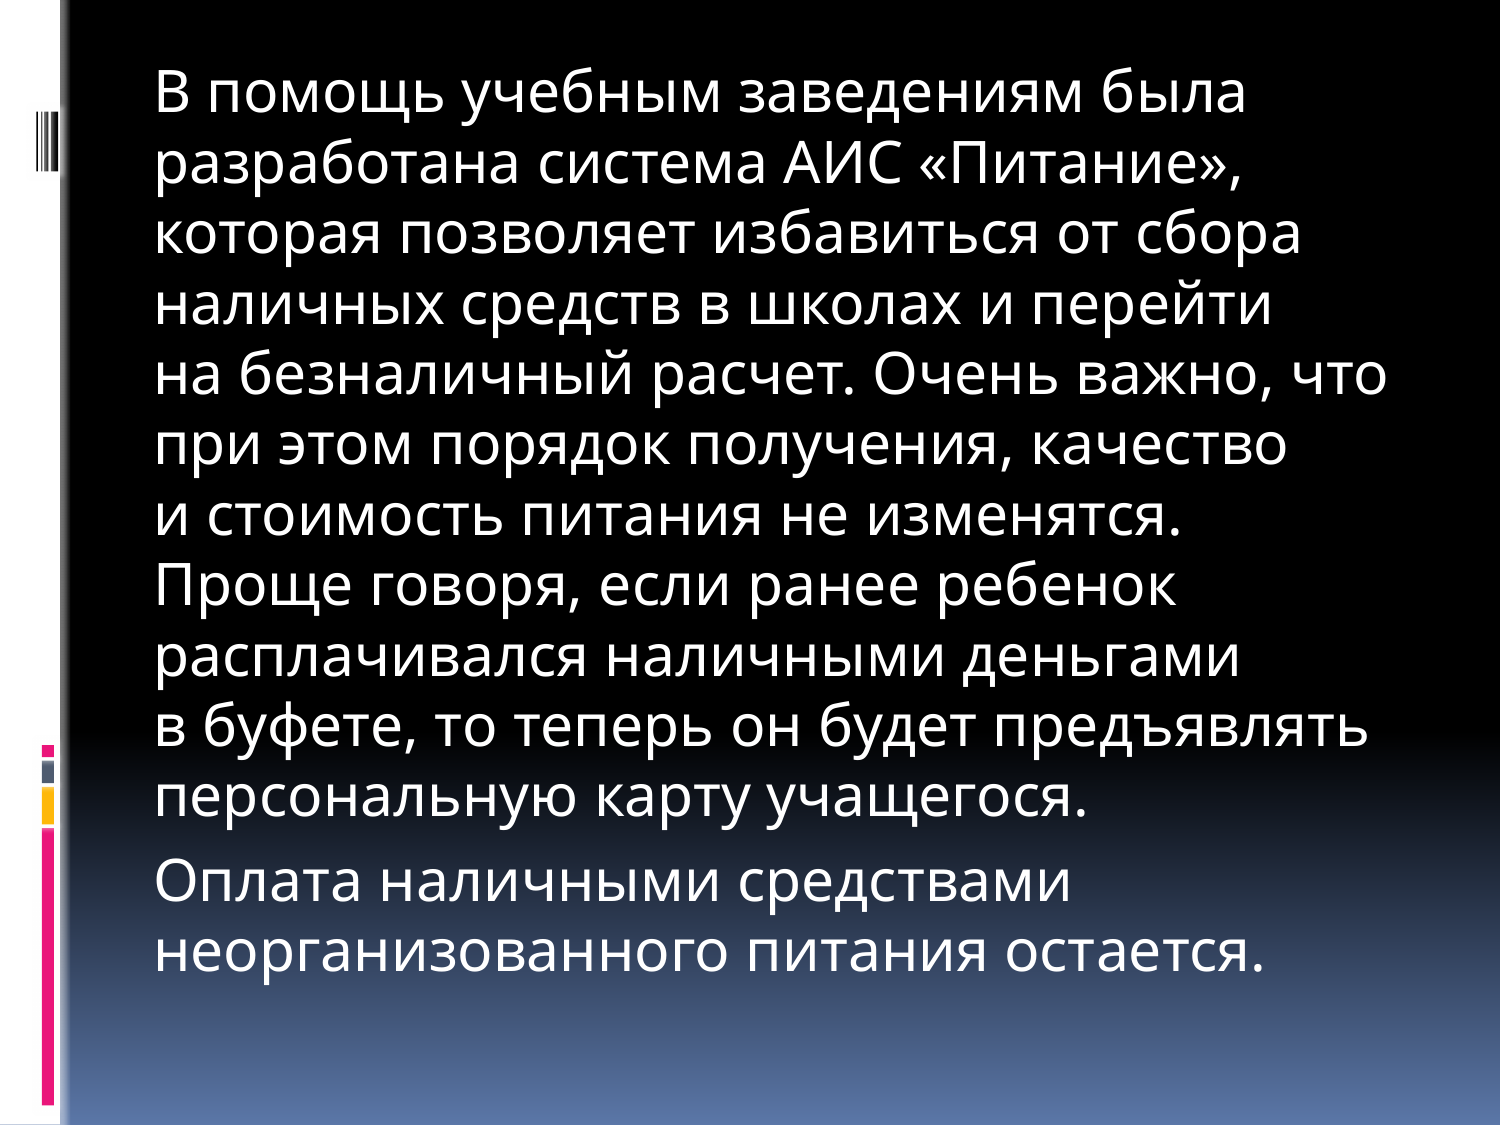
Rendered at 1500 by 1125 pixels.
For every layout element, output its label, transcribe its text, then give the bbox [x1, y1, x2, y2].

list В помощь учебным заведениям была разработана система АИС «Питание», которая позволяет избавиться от сбора наличных средств в школах и перейти на безналичный расчет. Очень важно, что при этом порядок получения, качество и стоимость питания не изменятся. Проще говоря, если ранее ребенок расплачивался наличными деньгами в буфете, то теперь он будет предъявлять персональную карту учащегося. Оплата наличными средствами неорганизованного питания остается. [75, 46, 1425, 1005]
